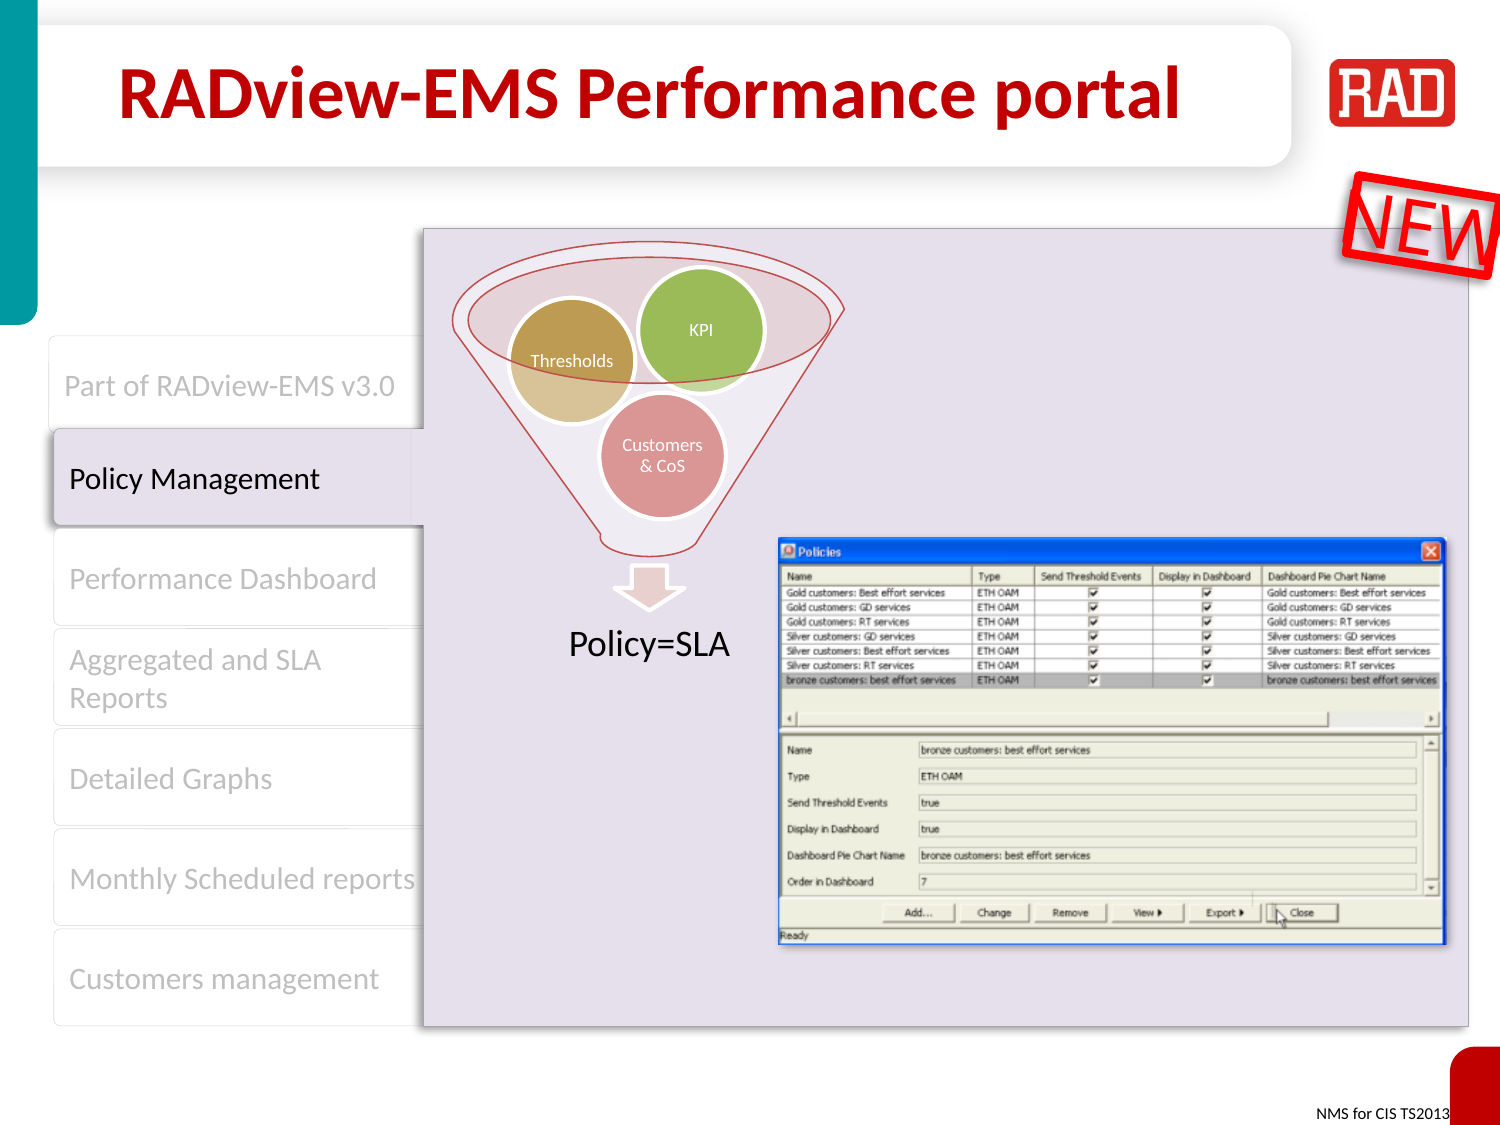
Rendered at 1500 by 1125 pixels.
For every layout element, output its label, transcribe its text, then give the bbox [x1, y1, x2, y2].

picture [778, 537, 1447, 946]
text_box Policy Management [51, 426, 362, 527]
text_box Customers management [51, 927, 411, 1028]
text_box [421, 226, 1470, 1028]
text_box Detailed Graphs [51, 726, 411, 827]
picture [1329, 59, 1455, 127]
text_box Monthly Scheduled reports [51, 826, 411, 928]
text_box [367, 223, 931, 705]
text_box Performance Dashboard [51, 526, 362, 627]
text_box Part of RADview-EMS v3.0 [46, 333, 362, 428]
text_box NEW [1346, 175, 1500, 276]
title RADview-EMS Performance portal [104, 43, 1215, 149]
text_box Aggregated and SLA Reports [51, 626, 411, 727]
